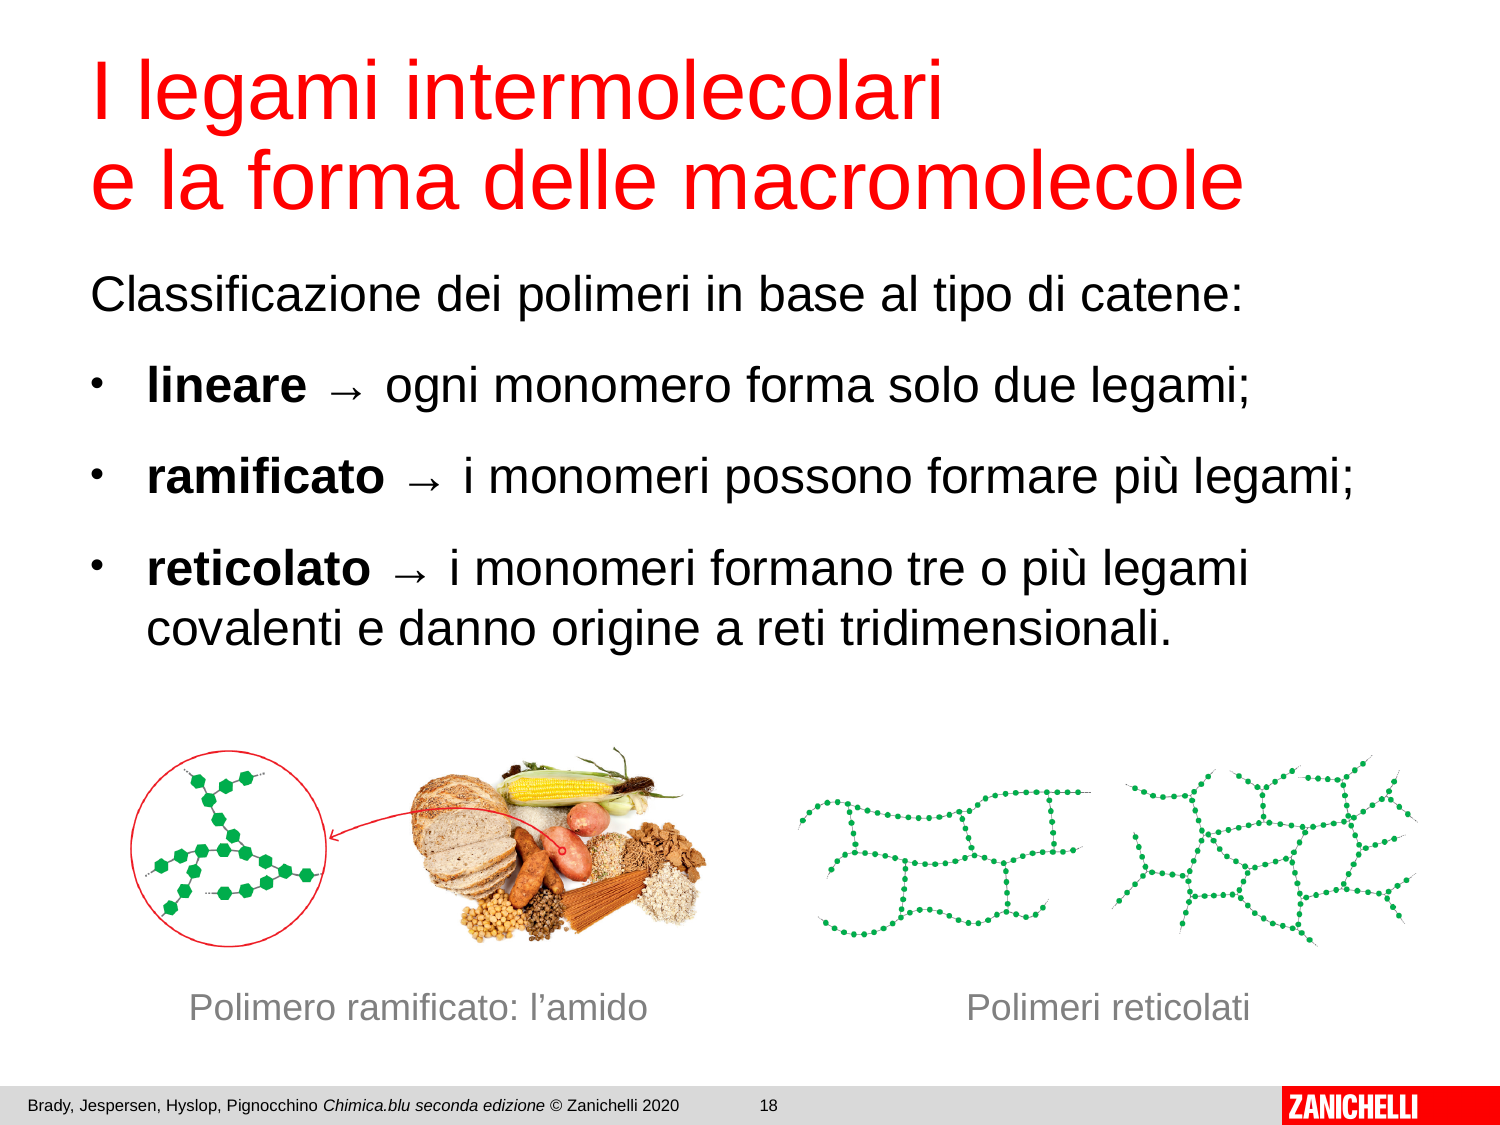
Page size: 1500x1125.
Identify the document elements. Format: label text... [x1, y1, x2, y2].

text_box Polimeri reticolati [860, 975, 1357, 1036]
footer Brady, Jespersen, Hyslop, Pignocchino Chimica.blu seconda edizione © Zanichelli 2020 [12, 1086, 857, 1125]
picture [122, 741, 715, 955]
title I legami intermolecolari e la forma delle macromolecole [75, 62, 1424, 213]
picture [1282, 1086, 1500, 1125]
picture [785, 747, 1424, 949]
list Classificazione dei polimeri in base al tipo di catene: lineare → ogni monomero forma solo due legami; ramificato → i monomeri possono formare più legami; reticolato → i monomeri formano tre o più legami covalenti e danno origine a reti tridimensionali. [75, 253, 1424, 672]
text_box Polimero ramificato: l’amido [170, 975, 667, 1036]
